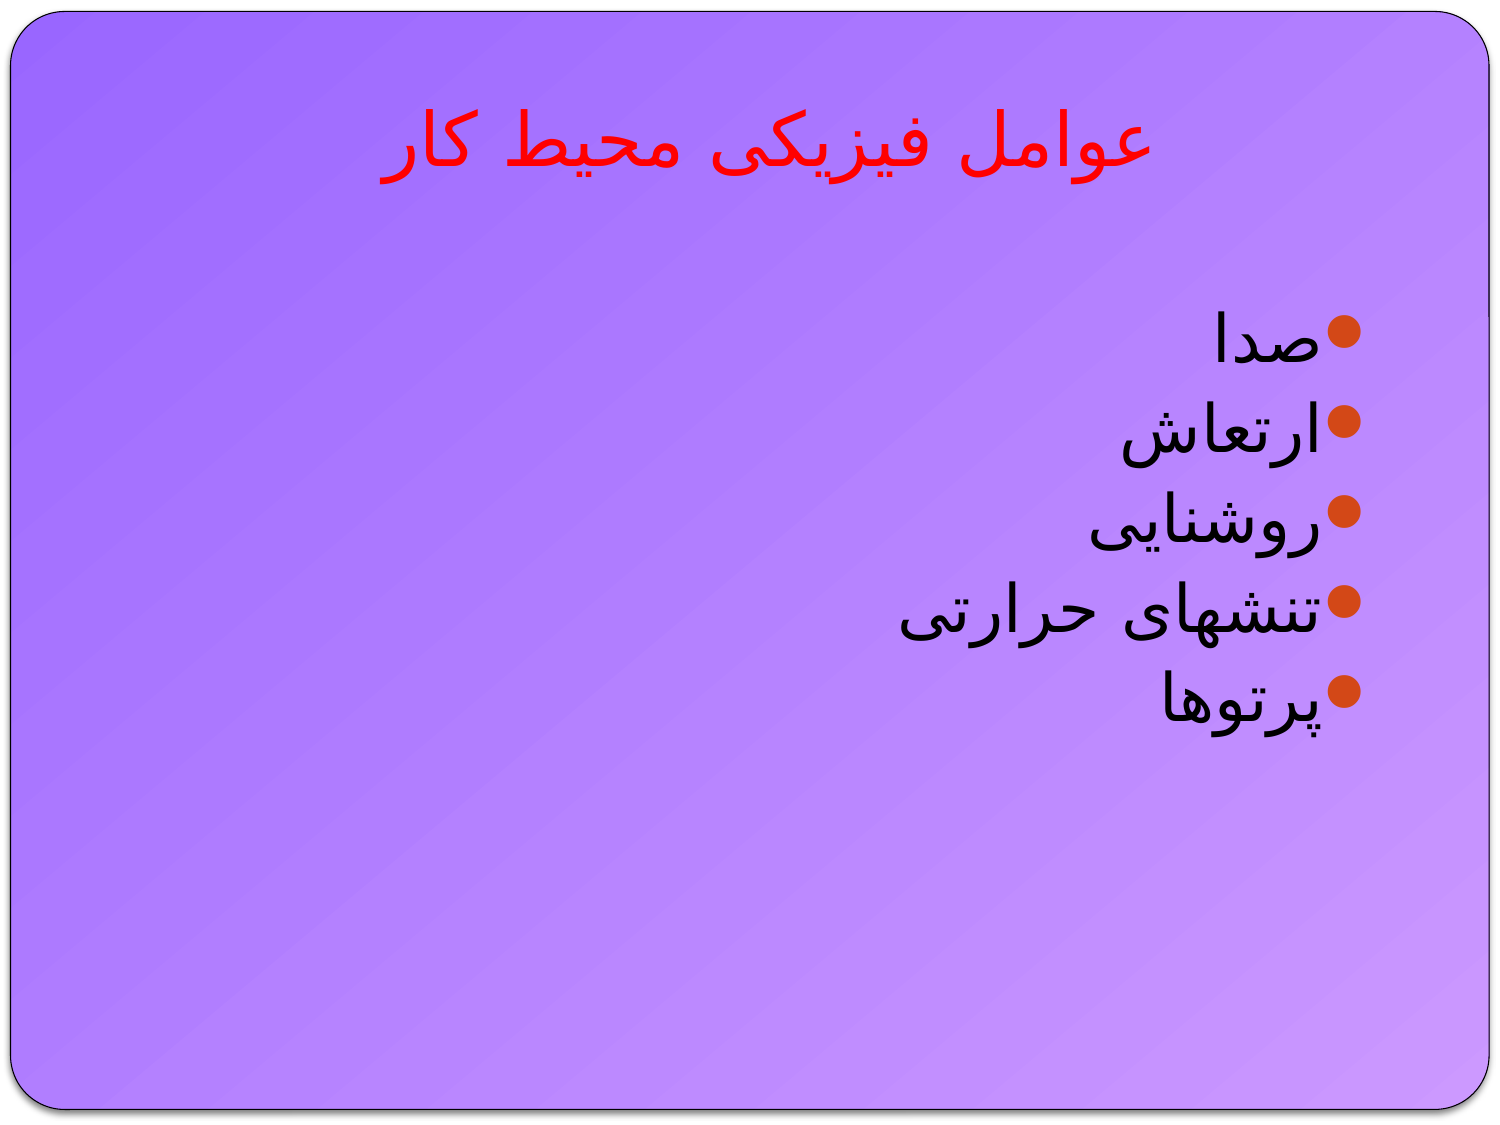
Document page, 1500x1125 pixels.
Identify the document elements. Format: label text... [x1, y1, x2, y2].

list صدا ارتعاش روشنایی تنشهای حرارتی پرتوها [175, 292, 1395, 950]
title عوامل فیزیکی محیط کار [117, 45, 1425, 200]
